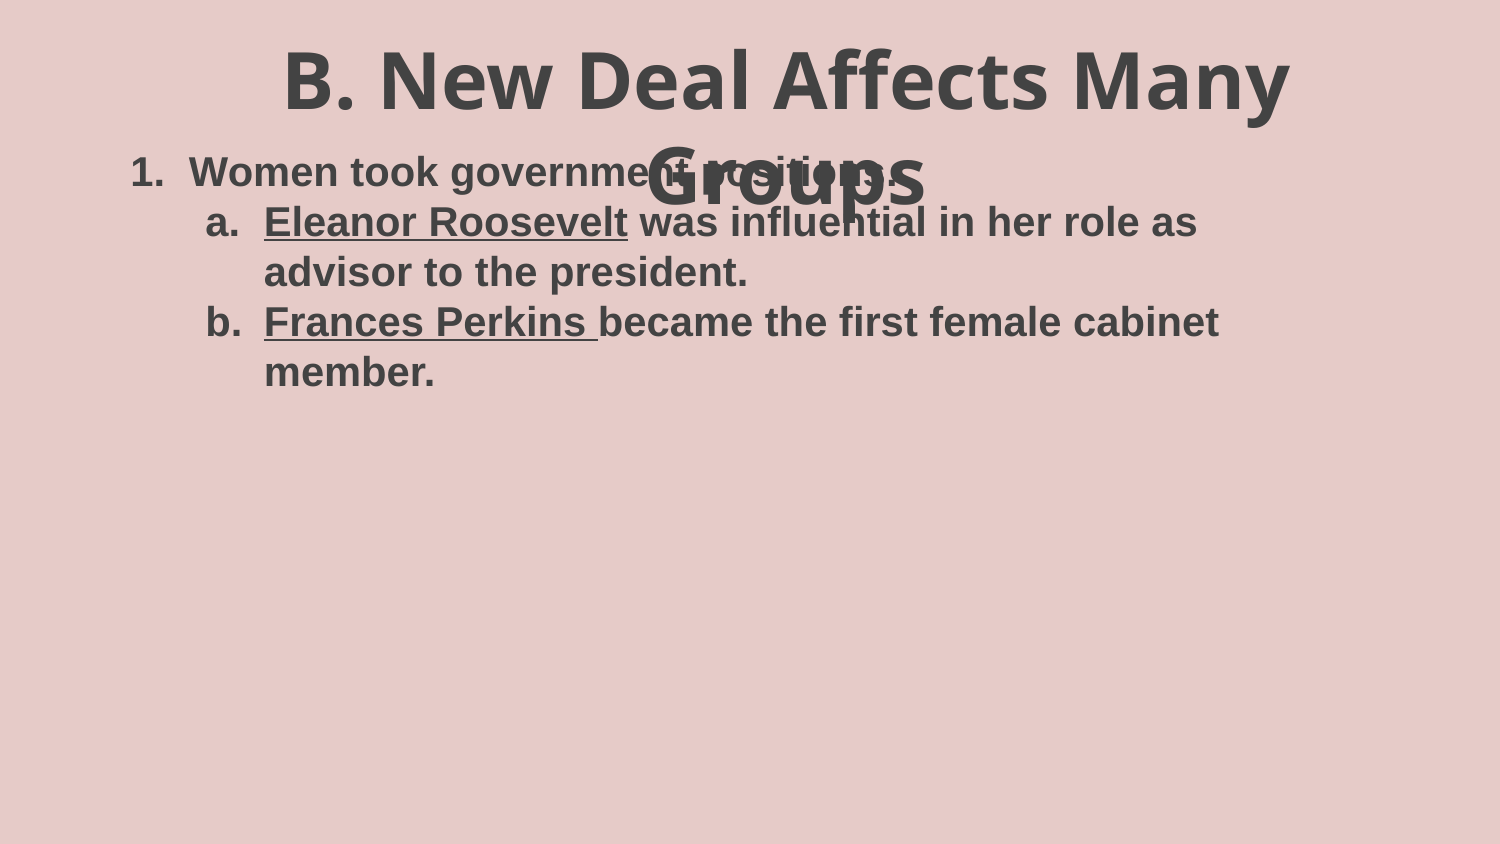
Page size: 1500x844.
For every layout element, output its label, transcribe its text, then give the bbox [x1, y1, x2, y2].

text_box [107, 370, 1025, 769]
title B. New Deal Affects Many Groups [49, 15, 1448, 130]
text_box Women took government positions. Eleanor Roosevelt was influential in her role as advisor to the president. Frances Perkins became the first female cabinet member. [98, 129, 1341, 370]
